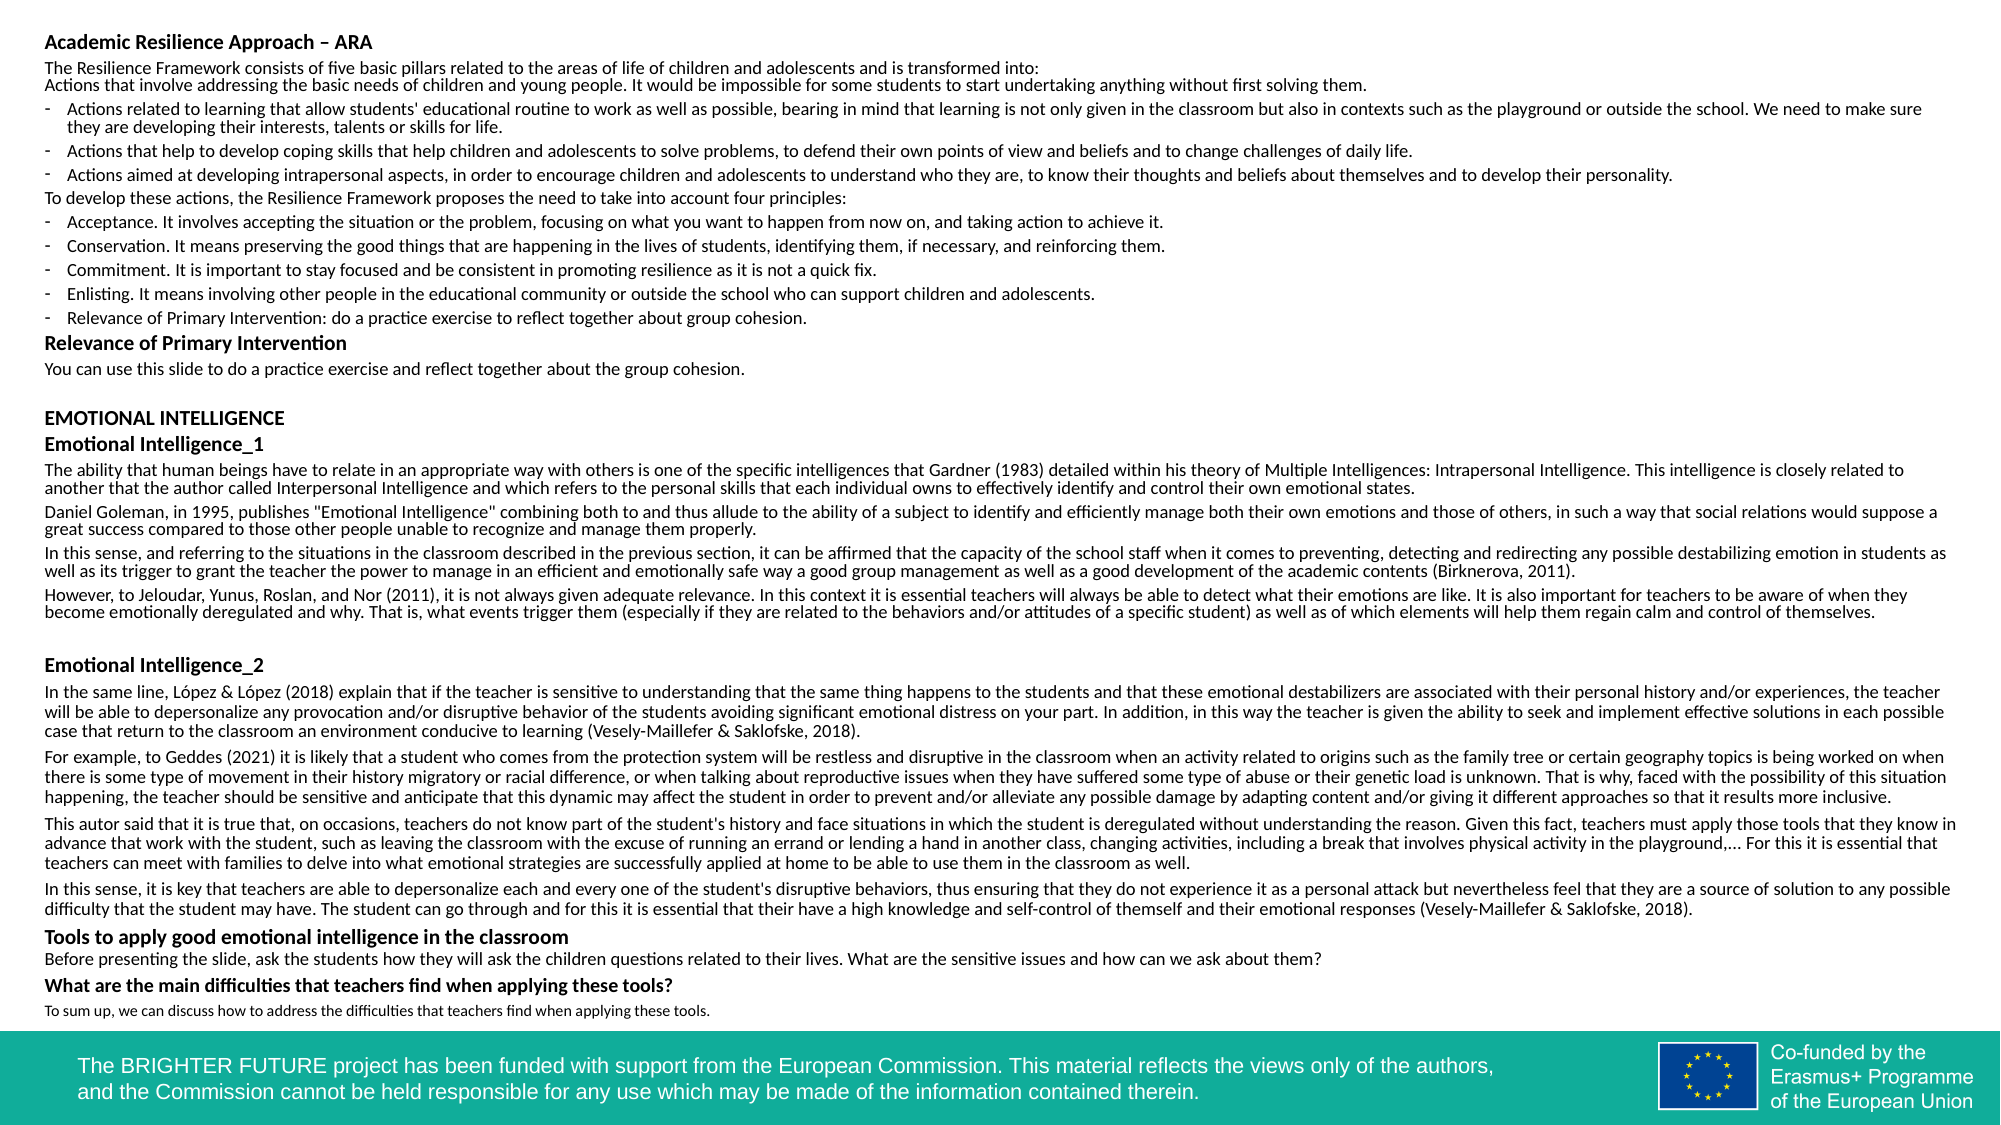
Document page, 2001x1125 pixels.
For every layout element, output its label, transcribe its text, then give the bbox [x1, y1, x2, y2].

picture [1658, 1042, 1973, 1112]
list Academic Resilience Approach – ARA The Resilience Framework consists of five basic pillars related to the areas of life of children and adolescents and is transformed into: Actions that involve addressing the basic needs of children and young people. It would be impossible for some students to start undertaking anything without first solving them. Actions related to learning that allow students' educational routine to work as well as possible, bearing in mind that learning is not only given in the classroom but also in contexts such as the playground or outside the school. We need to make sure they are developing their interests, talents or skills for life. Actions that help to develop coping skills that help children and adolescents to solve problems, to defend their own points of view and beliefs and to change challenges of daily life. Actions aimed at developing intrapersonal aspects, in order to encourage children and adolescents to understand who they are, to know their thoughts and beliefs about themselves and to develop their personality. To develop these actions, the Resilience Framework proposes the need to take into account four principles: Acceptance. It involves accepting the situation or the problem, focusing on what you want to happen from now on, and taking action to achieve it. Conservation. It means preserving the good things that are happening in the lives of students, identifying them, if necessary, and reinforcing them. Commitment. It is important to stay focused and be consistent in promoting resilience as it is not a quick fix. Enlisting. It means involving other people in the educational community or outside the school who can support children and adolescents. Relevance of Primary Intervention: do a practice exercise to reflect together about group cohesion. Relevance of Primary Intervention You can use this slide to do a practice exercise and reflect together about the group cohesion. EMOTIONAL INTELLIGENCE Emotional Intelligence_1 The ability that human beings have to relate in an appropriate way with others is one of the specific intelligences that Gardner (1983) detailed within his theory of Multiple Intelligences: Intrapersonal Intelligence. This intelligence is closely related to another that the author called Interpersonal Intelligence and which refers to the personal skills that each individual owns to effectively identify and control their own emotional states. Daniel Goleman, in 1995, publishes "Emotional Intelligence" combining both to and thus allude to the ability of a subject to identify and efficiently manage both their own emotions and those of others, in such a way that social relations would suppose a great success compared to those other people unable to recognize and manage them properly. In this sense, and referring to the situations in the classroom described in the previous section, it can be affirmed that the capacity of the school staff when it comes to preventing, detecting and redirecting any possible destabilizing emotion in students as well as its trigger to grant the teacher the power to manage in an efficient and emotionally safe way a good group management as well as a good development of the academic contents (Birknerova, 2011). However, to Jeloudar, Yunus, Roslan, and Nor (2011), it is not always given adequate relevance. In this context it is essential teachers will always be able to detect what their emotions are like. It is also important for teachers to be aware of when they become emotionally deregulated and why. That is, what events trigger them (especially if they are related to the behaviors and/or attitudes of a specific student) as well as of which elements will help them regain calm and control of themselves. Emotional Intelligence_2 In the same line, López & López (2018) explain that if the teacher is sensitive to understanding that the same thing happens to the students and that these emotional destabilizers are associated with their personal history and/or experiences, the teacher will be able to depersonalize any provocation and/or disruptive behavior of the students avoiding significant emotional distress on your part. In addition, in this way the teacher is given the ability to seek and implement effective solutions in each possible case that return to the classroom an environment conducive to learning (Vesely-Maillefer & Saklofske, 2018). For example, to Geddes (2021) it is likely that a student who comes from the protection system will be restless and disruptive in the classroom when an activity related to origins such as the family tree or certain geography topics is being worked on when there is some type of movement in their history migratory or racial difference, or when talking about reproductive issues when they have suffered some type of abuse or their genetic load is unknown. That is why, faced with the possibility of this situation happening, the teacher should be sensitive and anticipate that this dynamic may affect the student in order to prevent and/or alleviate any possible damage by adapting content and/or giving it different approaches so that it results more inclusive. This autor said that it is true that, on occasions, teachers do not know part of the student's history and face situations in which the student is deregulated without understanding the reason. Given this fact, teachers must apply those tools that they know in advance that work with the student, such as leaving the classroom with the excuse of running an errand or lending a hand in another class, changing activities, including a break that involves physical activity in the playground,... For this it is essential that teachers can meet with families to delve into what emotional strategies are successfully applied at home to be able to use them in the classroom as well. In this sense, it is key that teachers are able to depersonalize each and every one of the student's disruptive behaviors, thus ensuring that they do not experience it as a personal attack but nevertheless feel that they are a source of solution to any possible difficulty that the student may have. The student can go through and for this it is essential that their have a high knowledge and self-control of themself and their emotional responses (Vesely-Maillefer & Saklofske, 2018). Tools to apply good emotional intelligence in the classroom Before presenting the slide, ask the students how they will ask the children questions related to their lives. What are the sensitive issues and how can we ask about them? What are the main difficulties that teachers find when applying these tools? To sum up, we can discuss how to address the difficulties that teachers find when applying these tools. [29, 25, 1974, 1041]
